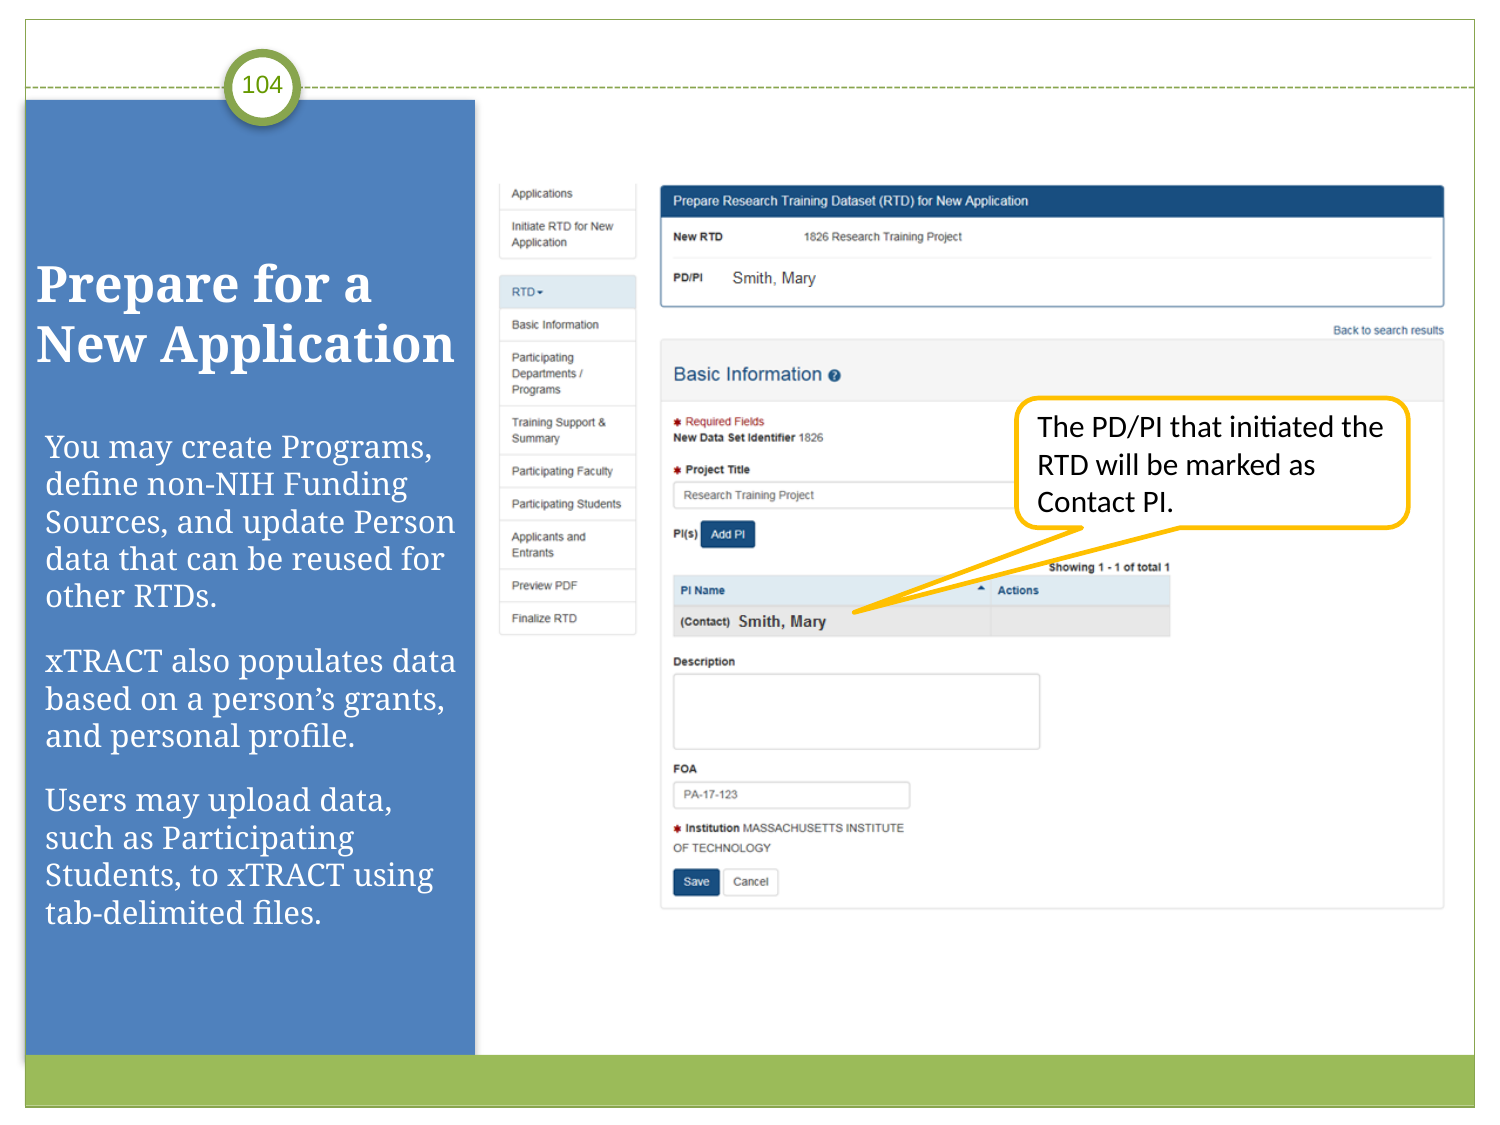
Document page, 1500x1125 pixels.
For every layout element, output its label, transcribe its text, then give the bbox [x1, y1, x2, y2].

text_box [492, 178, 1458, 920]
list You may create Programs, define non-NIH Funding Sources, and update Person data that can be reused for other RTDs. xTRACT also populates data based on a person’s grants, and personal profile. Users may upload data, such as Participating Students, to xTRACT using tab-delimited files. [29, 419, 476, 926]
title Prepare for a New Application [21, 250, 476, 381]
